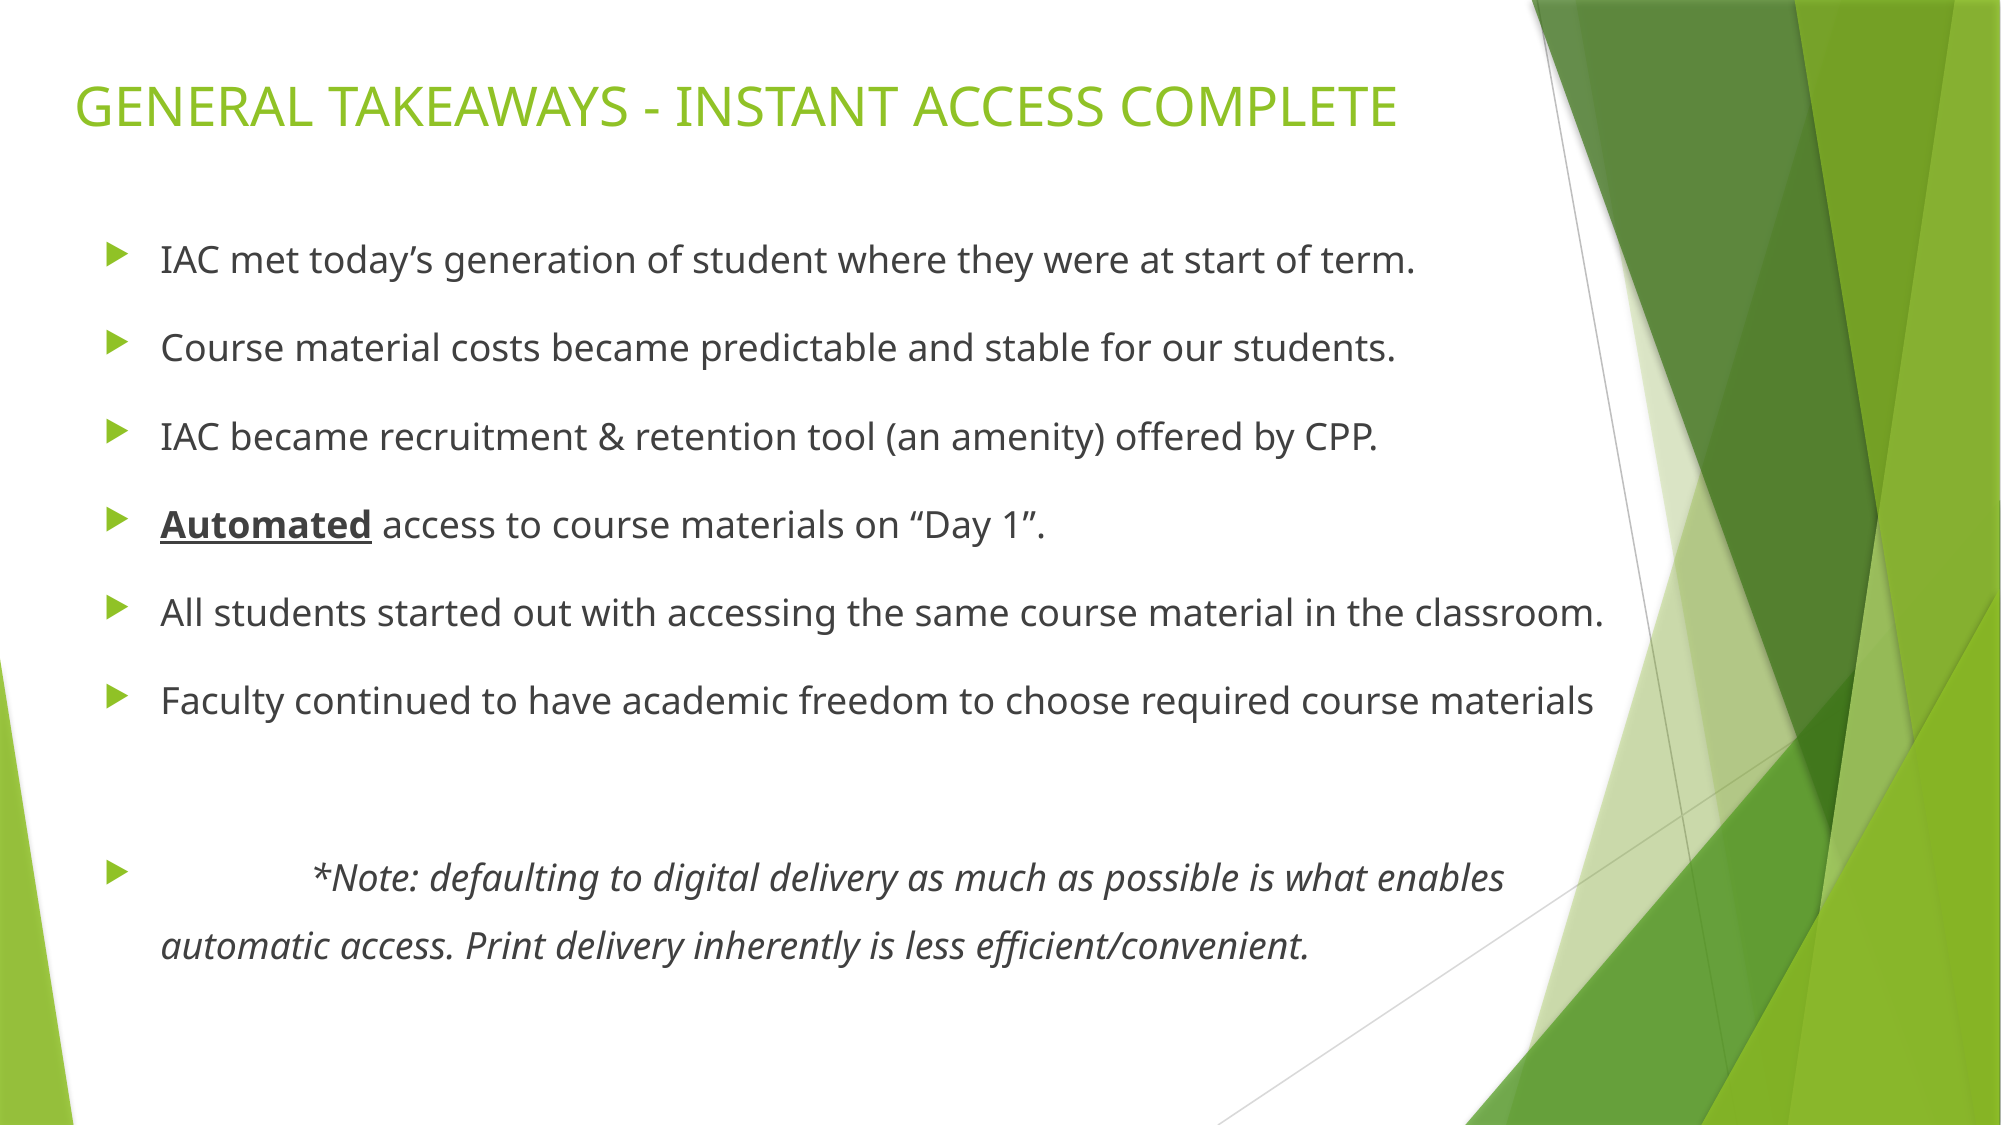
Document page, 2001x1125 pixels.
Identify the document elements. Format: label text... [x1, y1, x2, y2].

title General Takeaways - Instant Access Complete [59, 63, 1470, 206]
list IAC met today’s generation of student where they were at start of term. Course material costs became predictable and stable for our students. IAC became recruitment & retention tool (an amenity) offered by CPP. Automated access to course materials on “Day 1”. All students started out with accessing the same course material in the classroom. Faculty continued to have academic freedom to choose required course materials *Note: defaulting to digital delivery as much as possible is what enables automatic access. Print delivery inherently is less efficient/convenient. [89, 205, 1648, 1043]
